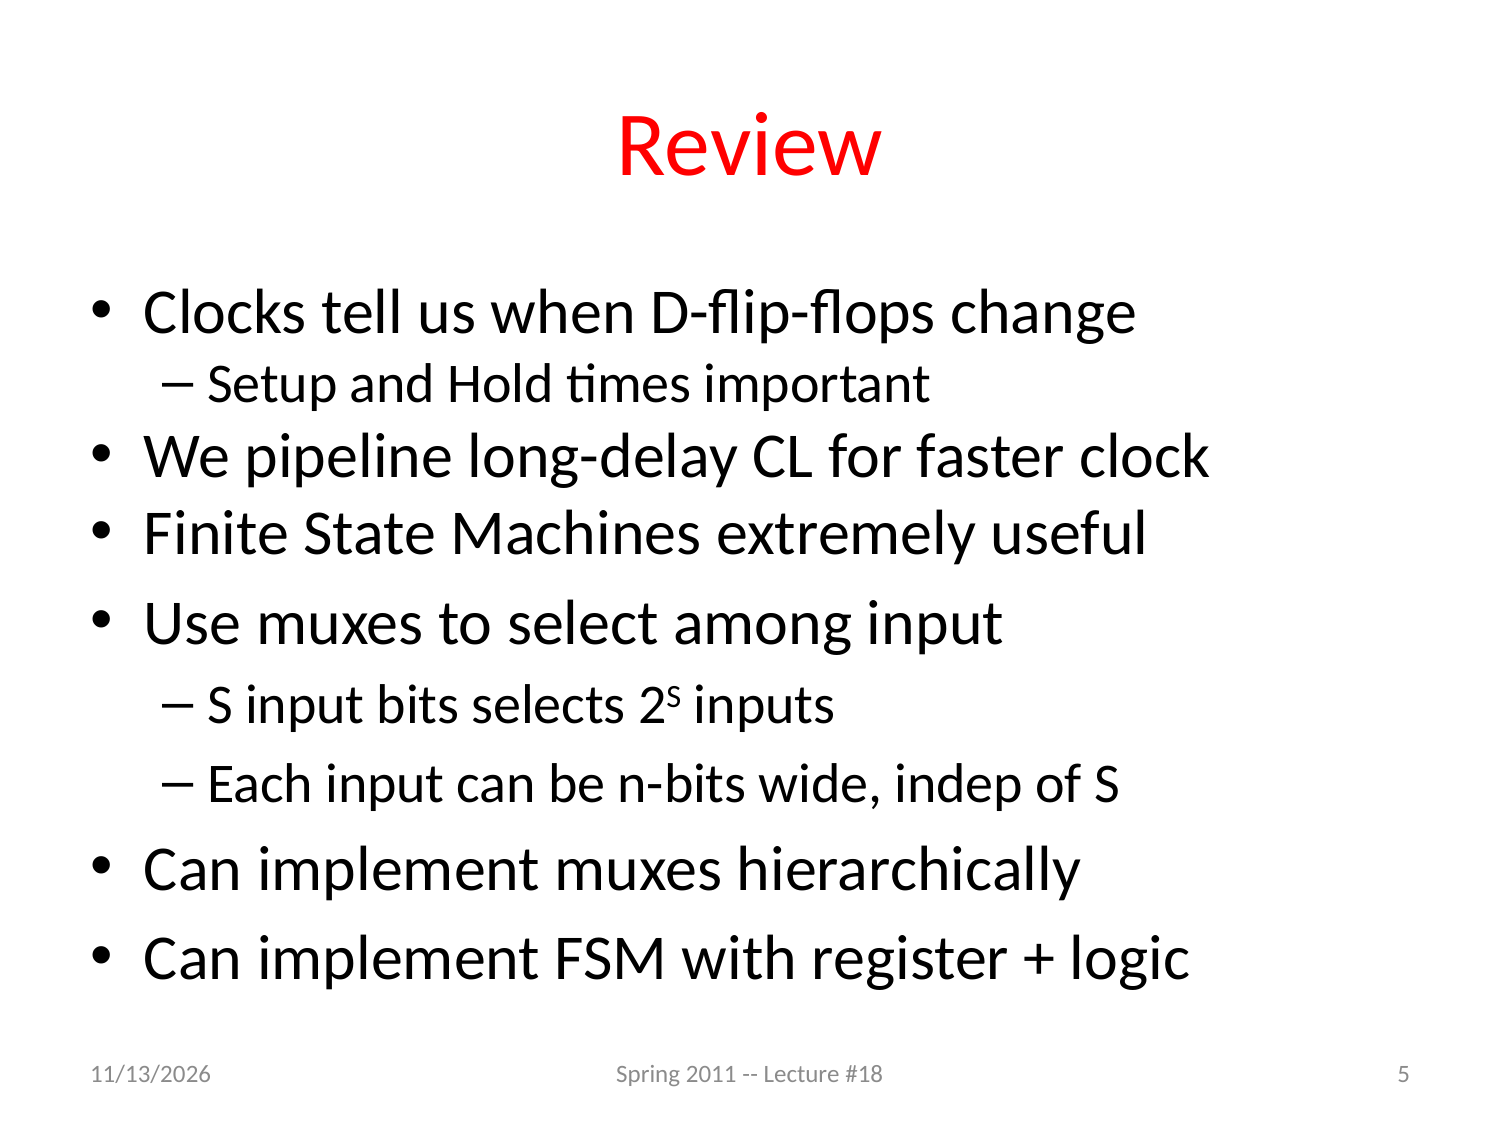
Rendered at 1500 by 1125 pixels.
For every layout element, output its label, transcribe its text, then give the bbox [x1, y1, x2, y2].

title Review [75, 45, 1425, 233]
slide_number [75, 1042, 425, 1103]
slide_number 5 [1074, 1042, 1425, 1103]
footer Spring 2011 -- Lecture #18 [512, 1042, 988, 1103]
list Clocks tell us when D-flip-flops change Setup and Hold times important We pipeline long-delay CL for faster clock Finite State Machines extremely useful Use muxes to select among input S input bits selects 2S inputs Each input can be n-bits wide, indep of S Can implement muxes hierarchically Can implement FSM with register + logic [75, 262, 1425, 1005]
